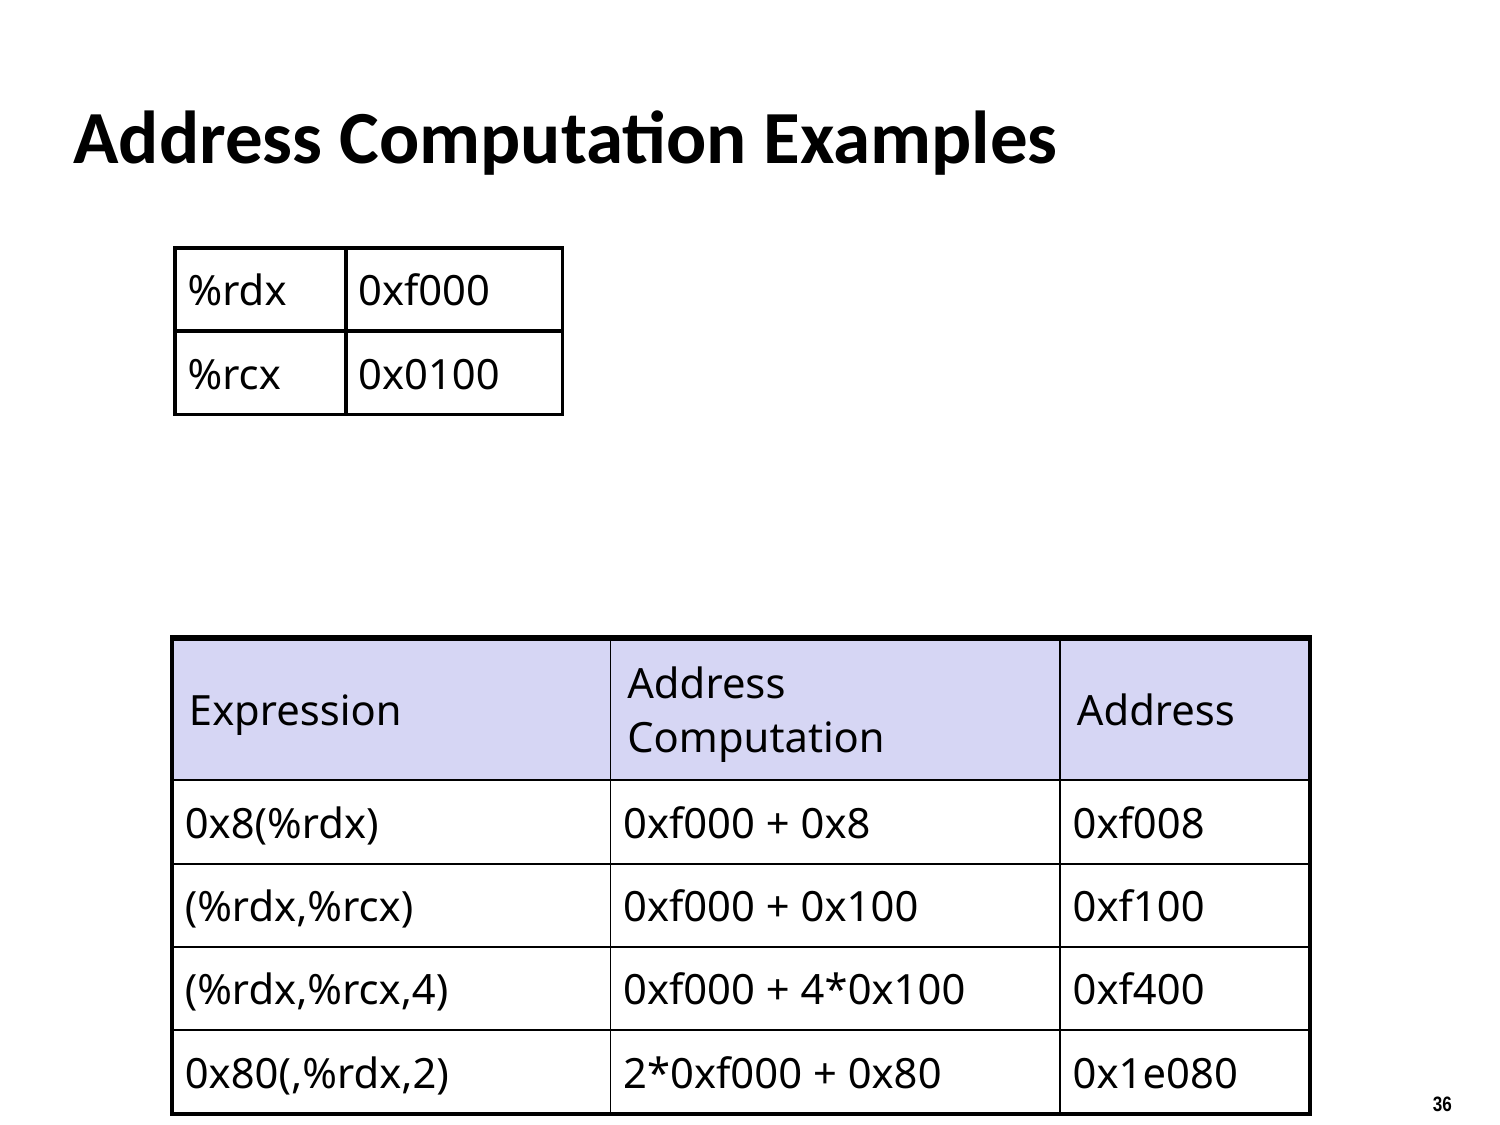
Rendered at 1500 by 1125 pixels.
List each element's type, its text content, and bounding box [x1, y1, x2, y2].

table_cell 0xf008 [1061, 781, 1308, 863]
title Address Computation Examples [58, 71, 1305, 197]
table_header 0xf000 [348, 250, 561, 329]
table_cell 0xf100 [1061, 865, 1308, 946]
table_cell 0x1e080 [1061, 1031, 1308, 1112]
table_cell 2*0xf000 + 0x80 [611, 1031, 1059, 1112]
table_cell (%rdx,%rcx,4) [174, 948, 610, 1029]
table_cell 0xf400 [1061, 948, 1308, 1029]
table_cell 0xf000 + 0x8 [611, 781, 1059, 863]
table_cell (%rdx,%rcx) [174, 865, 610, 946]
table_header Address Computation [611, 641, 1059, 779]
table_header Address [1061, 641, 1308, 779]
table_header Expression [174, 641, 610, 779]
table_cell 0xf000 + 0x100 [611, 865, 1059, 946]
table_header %rdx [177, 250, 344, 329]
table_cell 0x80(,%rdx,2) [174, 1031, 610, 1112]
table_cell 0xf000 + 4*0x100 [611, 948, 1059, 1029]
table_cell 0x0100 [348, 333, 561, 413]
table_cell %rcx [177, 333, 344, 413]
table_cell 0x8(%rdx) [174, 781, 610, 863]
